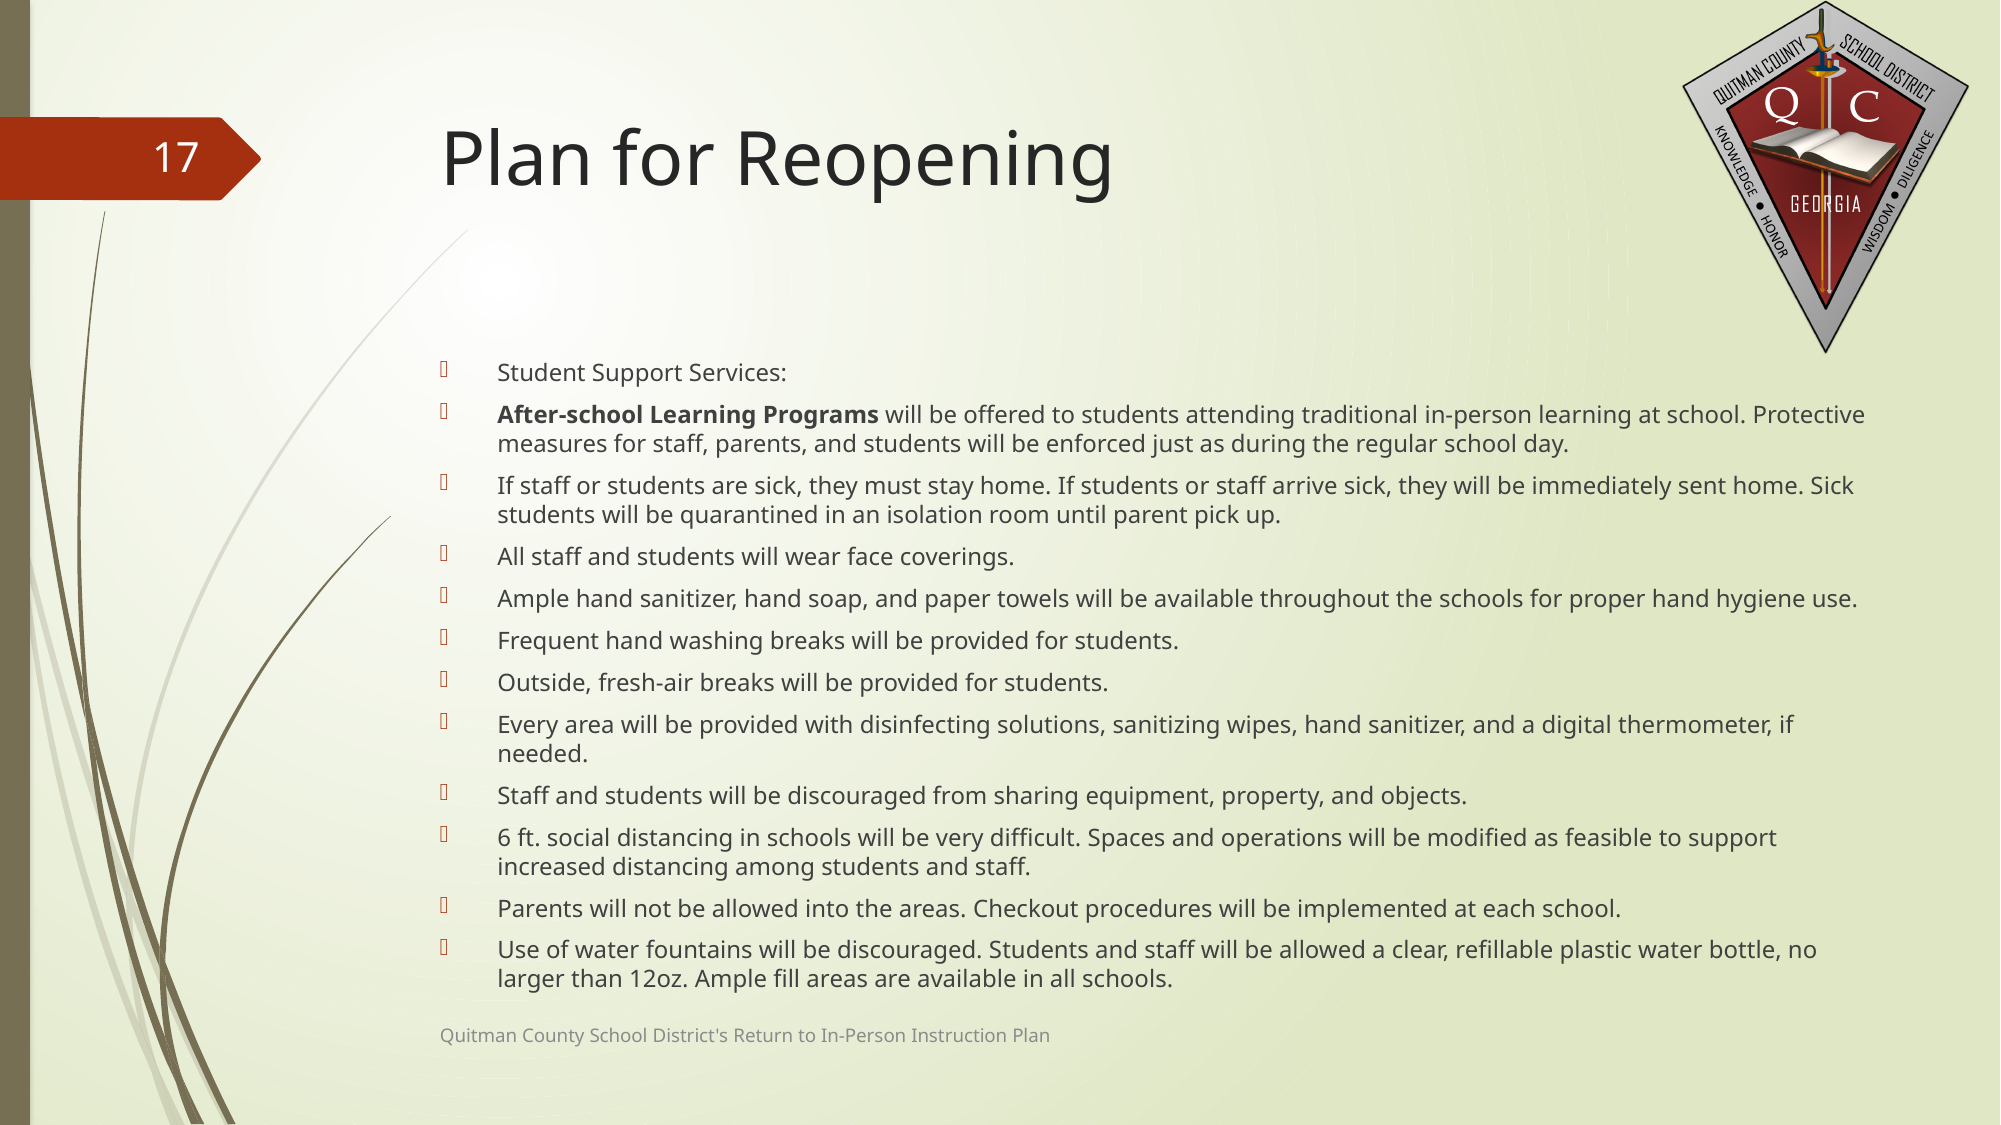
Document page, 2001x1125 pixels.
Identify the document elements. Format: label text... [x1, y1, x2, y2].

footer Quitman County School District's Return to In-Person Instruction Plan [424, 1006, 1675, 1067]
list Student Support Services: After-school Learning Programs will be offered to students attending traditional in-person learning at school. Protective measures for staff, parents, and students will be enforced just as during the regular school day. If staff or students are sick, they must stay home. If students or staff arrive sick, they will be immediately sent home. Sick students will be quarantined in an isolation room until parent pick up. All staff and students will wear face coverings. Ample hand sanitizer, hand soap, and paper towels will be available throughout the schools for proper hand hygiene use. Frequent hand washing breaks will be provided for students. Outside, fresh-air breaks will be provided for students. Every area will be provided with disinfecting solutions, sanitizing wipes, hand sanitizer, and a digital thermometer, if needed. Staff and students will be discouraged from sharing equipment, property, and objects. 6 ft. social distancing in schools will be very difficult. Spaces and operations will be modified as feasible to support increased distancing among students and staff. Parents will not be allowed into the areas. Checkout procedures will be implemented at each school. Use of water fountains will be discouraged. Students and staff will be allowed a clear, refillable plastic water bottle, no larger than 12oz. Ample fill areas are available in all schools. [424, 350, 1888, 1038]
title Plan for Reopening [425, 102, 1675, 313]
picture [1680, 0, 1971, 356]
slide_number 17 [87, 129, 216, 190]
